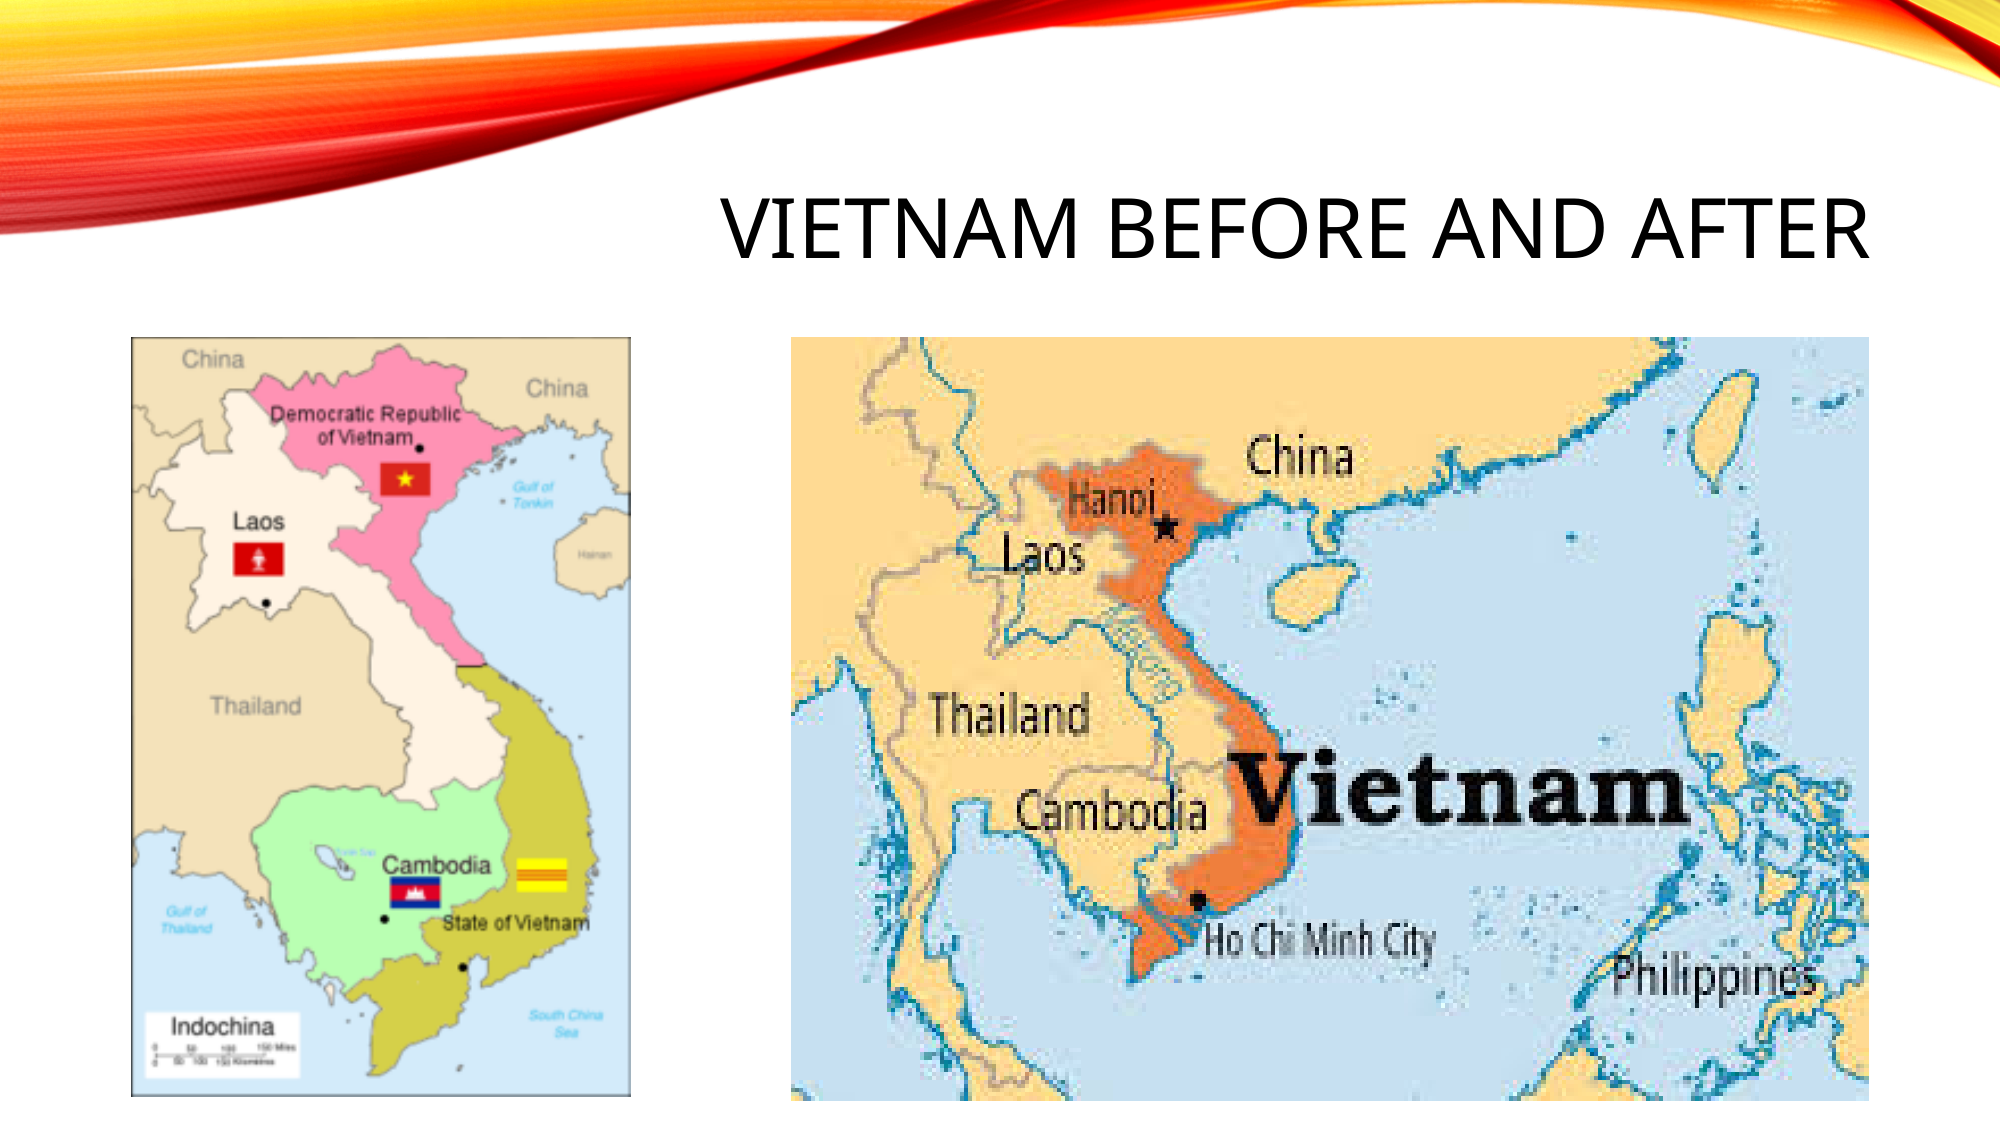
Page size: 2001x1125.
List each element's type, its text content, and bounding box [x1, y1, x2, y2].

title Vietnam Before and after [474, 125, 1888, 338]
picture [791, 337, 1869, 1101]
picture [0, 0, 2000, 237]
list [130, 337, 631, 1098]
